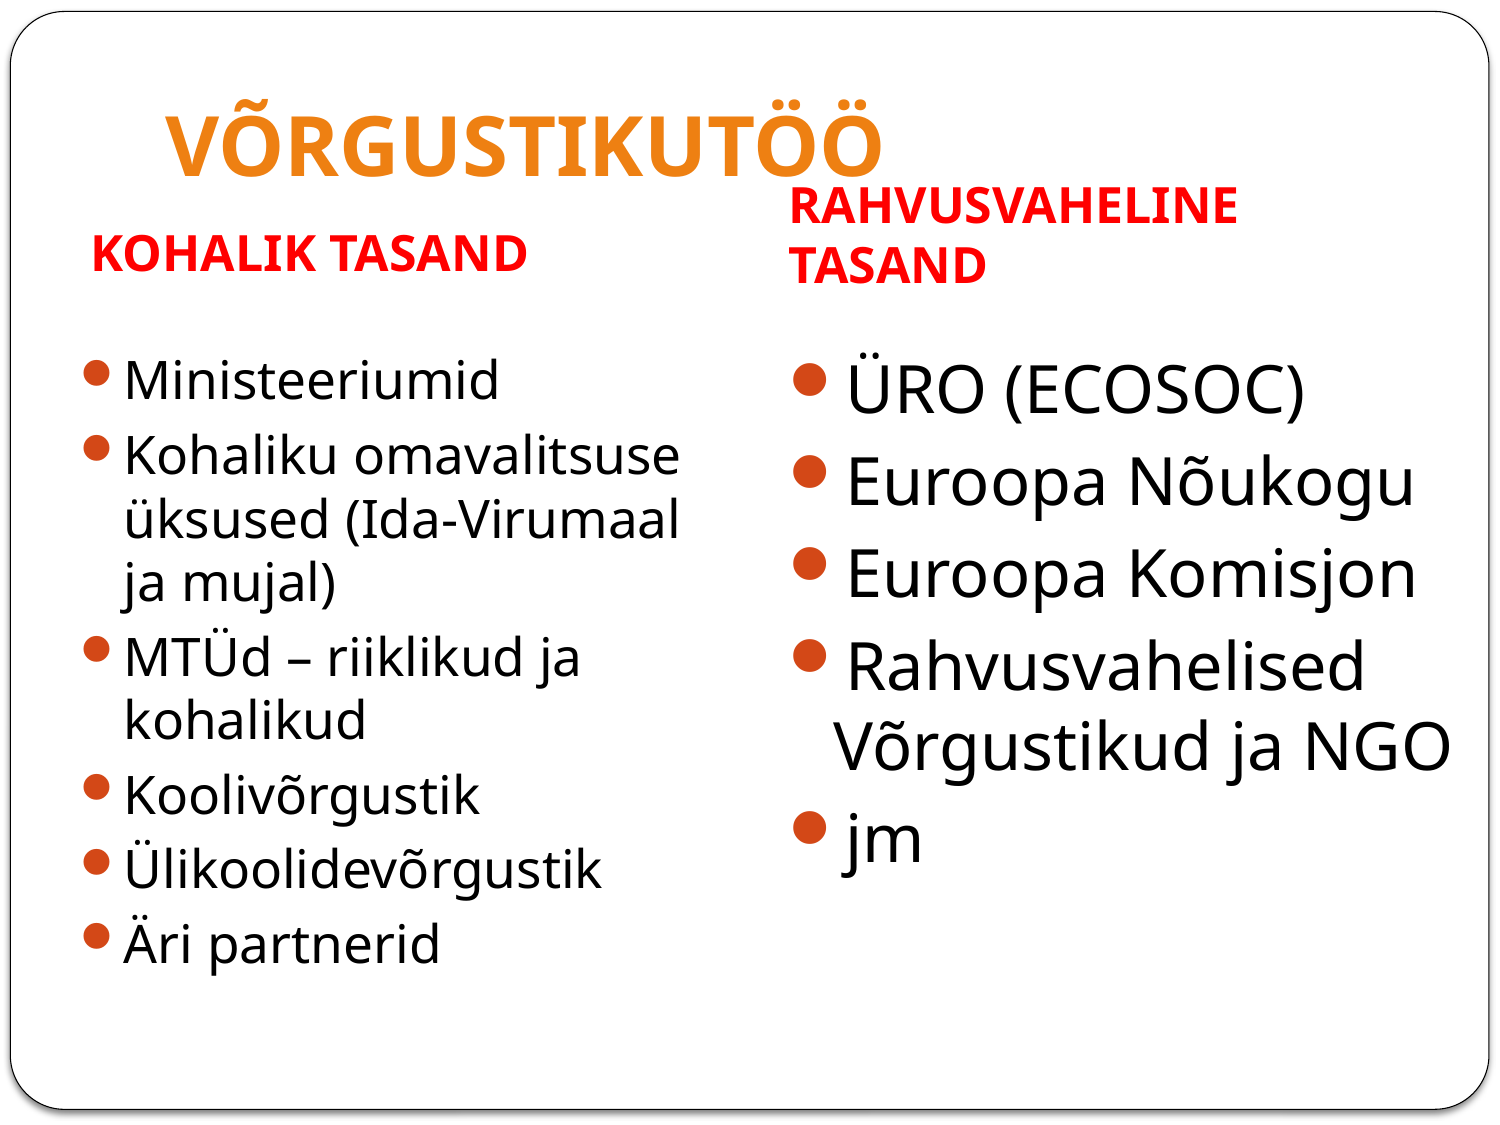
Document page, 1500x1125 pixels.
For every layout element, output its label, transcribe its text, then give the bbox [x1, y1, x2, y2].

list ÜRO (ECOSOC) Euroopa Nõukogu Euroopa Komisjon Rahvusvahelised Võrgustikud ja NGO jm [773, 339, 1471, 988]
list RAHVUSVAHELINE TASAND [773, 195, 1438, 302]
title VÕRGUSTIKUTÖÖ [149, 44, 1426, 209]
list KOHALIK TASAND [74, 184, 739, 290]
list Ministeeriumid Kohaliku omavalitsuse üksused (Ida-Virumaal ja mujal) MTÜd – riiklikud ja kohalikud Koolivõrgustik Ülikoolidevõrgustik Äri partnerid [64, 339, 728, 988]
